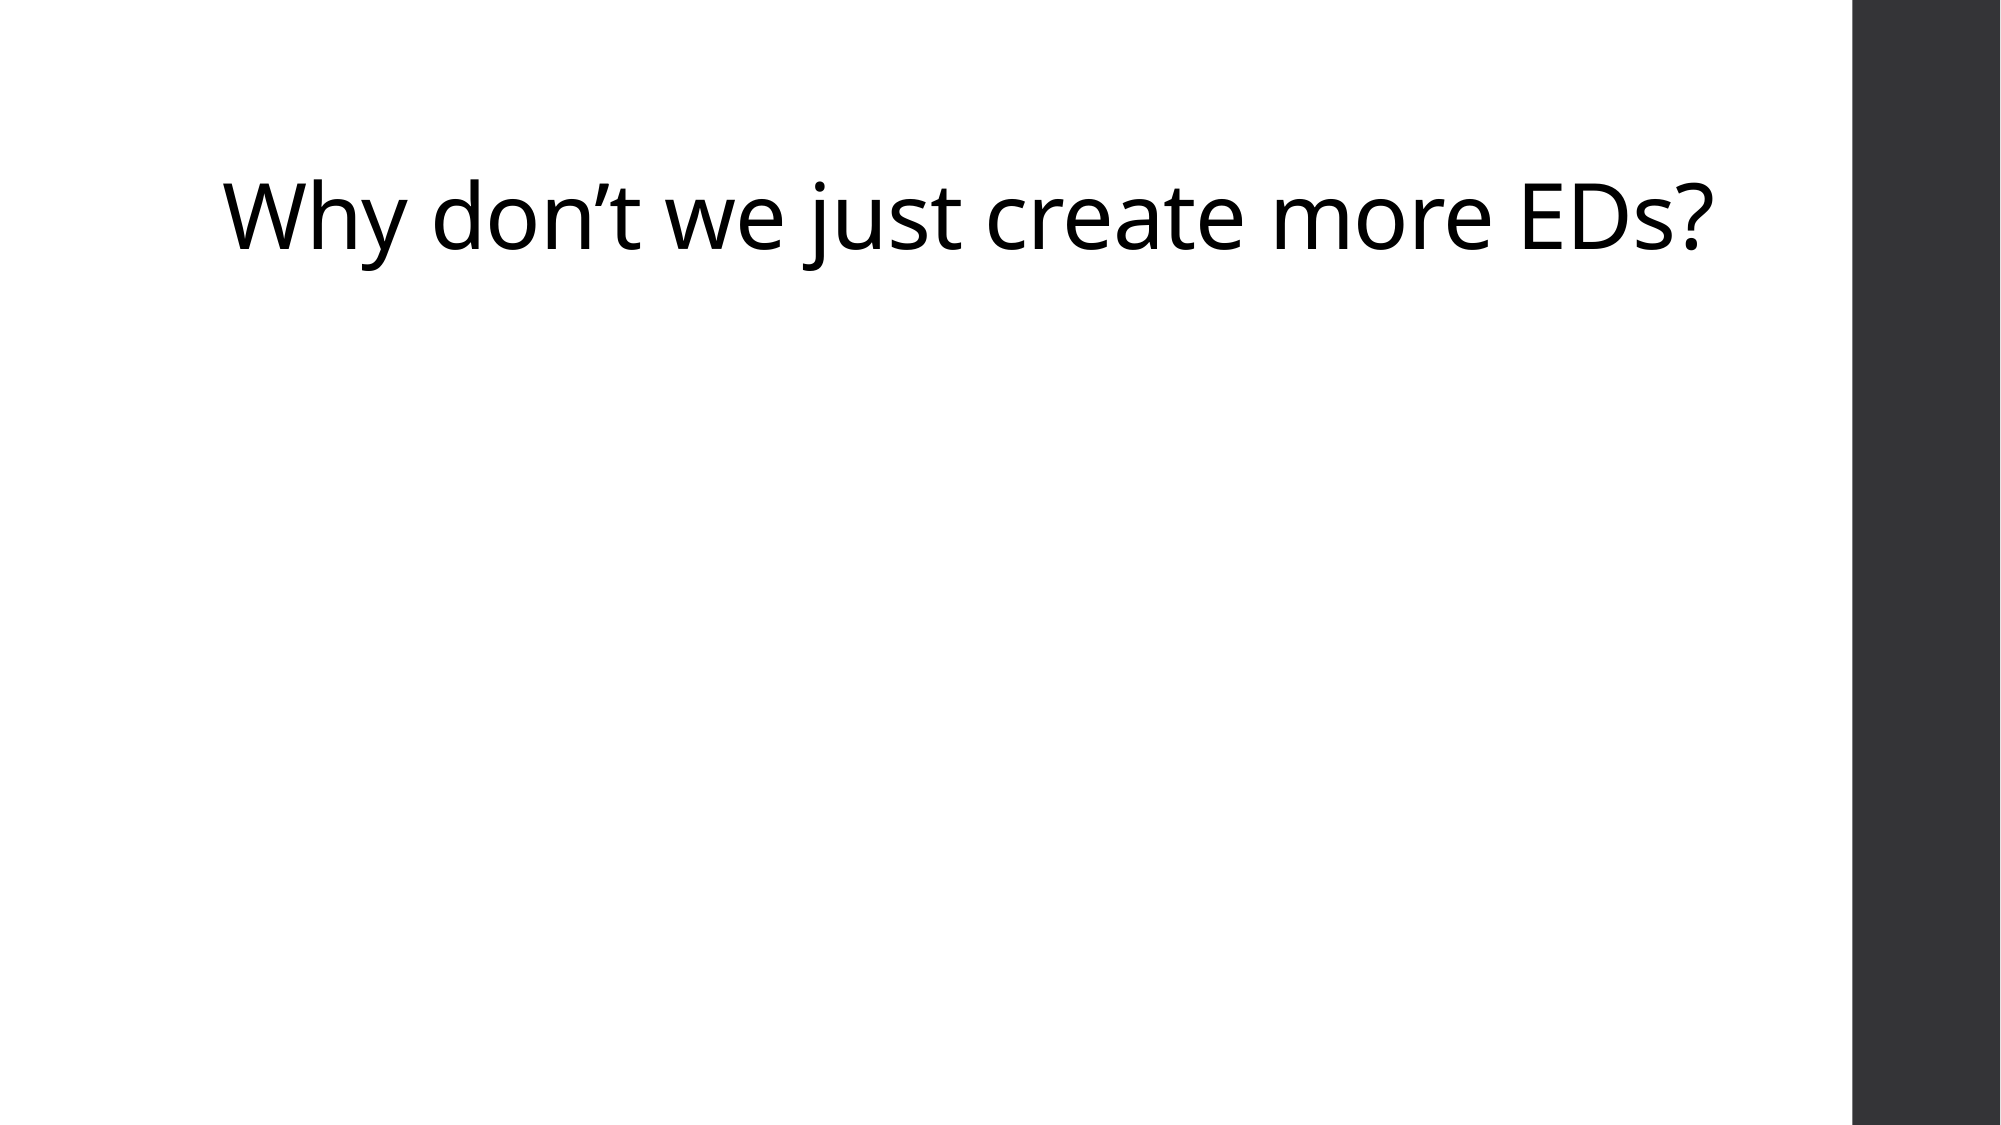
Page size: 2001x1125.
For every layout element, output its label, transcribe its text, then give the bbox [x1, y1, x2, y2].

title Why don’t we just create more EDs? [206, 60, 1797, 278]
